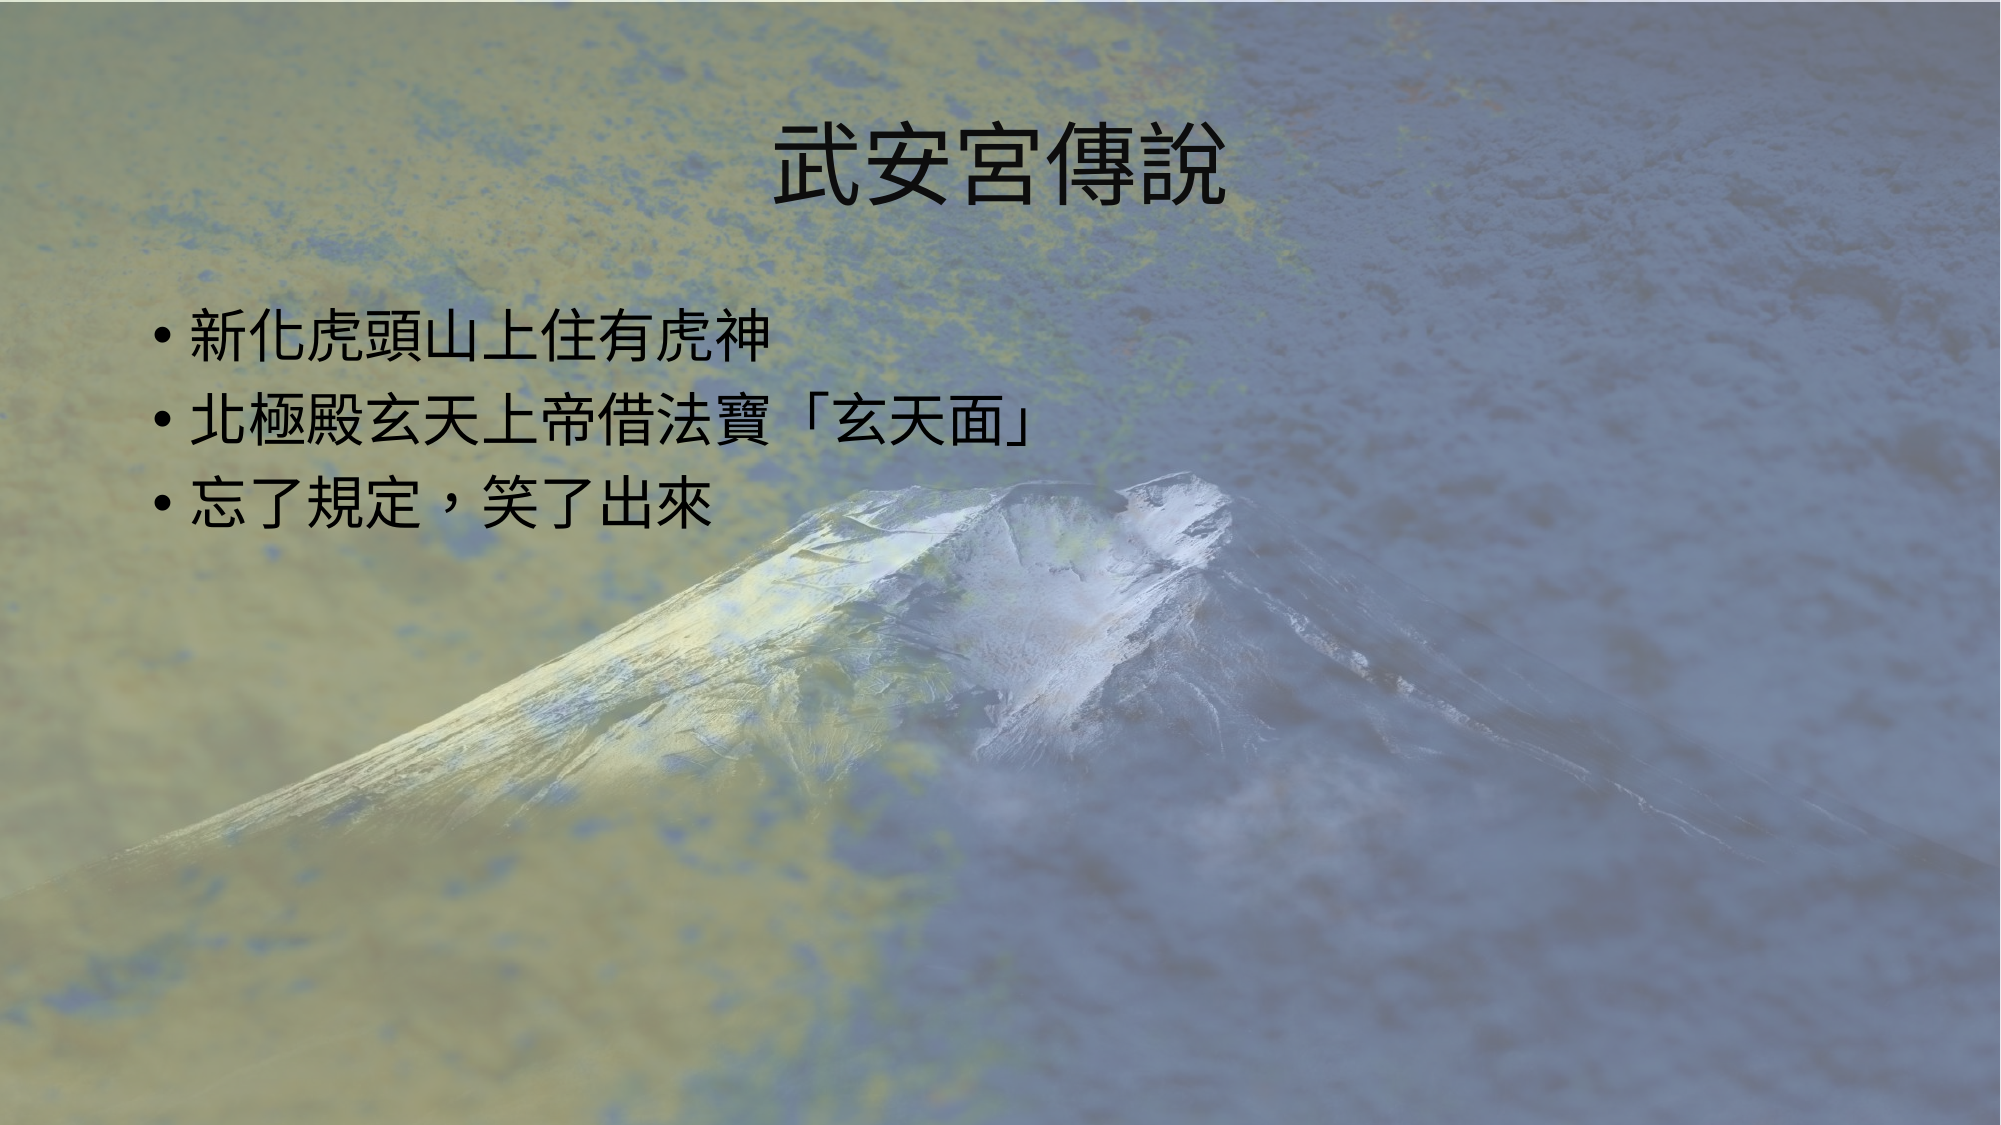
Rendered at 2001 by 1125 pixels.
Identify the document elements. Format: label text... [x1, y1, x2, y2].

list 新化虎頭山上住有虎神 北極殿玄天上帝借法寶「玄天面」 忘了規定，笑了出來 [137, 299, 1863, 1014]
title 武安宮傳說 [137, 59, 1863, 278]
